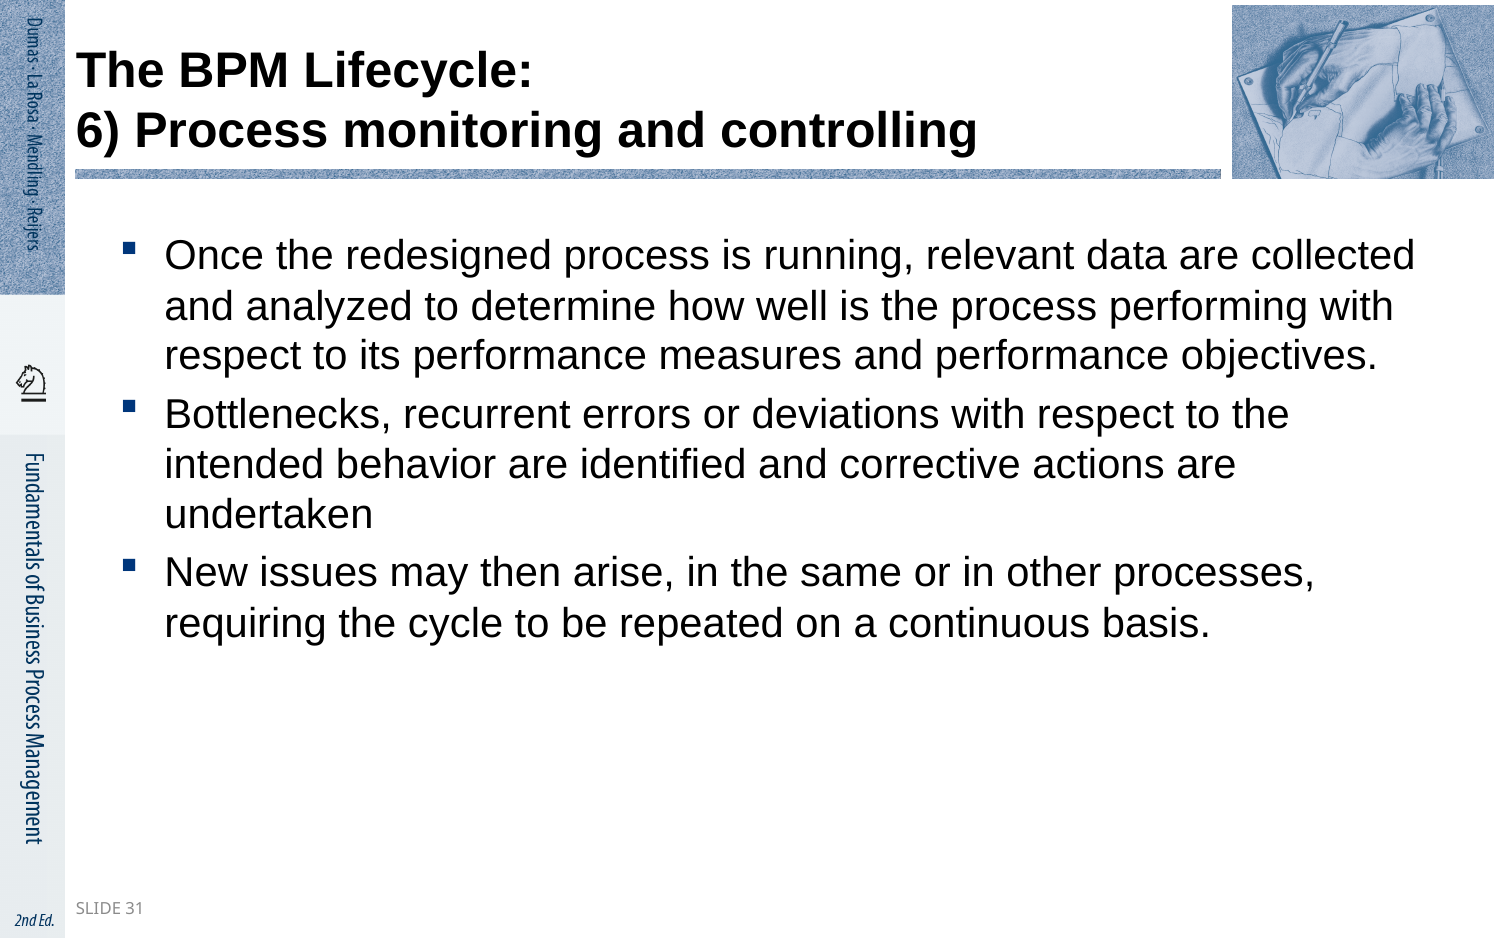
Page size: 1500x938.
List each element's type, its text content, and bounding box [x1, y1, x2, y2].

slide_number Slide 31 [75, 887, 223, 931]
title The BPM Lifecycle: 6) Process monitoring and controlling [75, 22, 1223, 172]
picture [1232, 5, 1494, 179]
picture [75, 172, 1221, 179]
picture [0, 0, 65, 938]
list Once the redesigned process is running, relevant data are collected and analyzed to determine how well is the process performing with respect to its performance measures and performance objectives. Bottlenecks, recurrent errors or deviations with respect to the intended behavior are identified and corrective actions are undertaken New issues may then arise, in the same or in other processes, requiring the cycle to be repeated on a continuous basis. [75, 220, 1429, 853]
